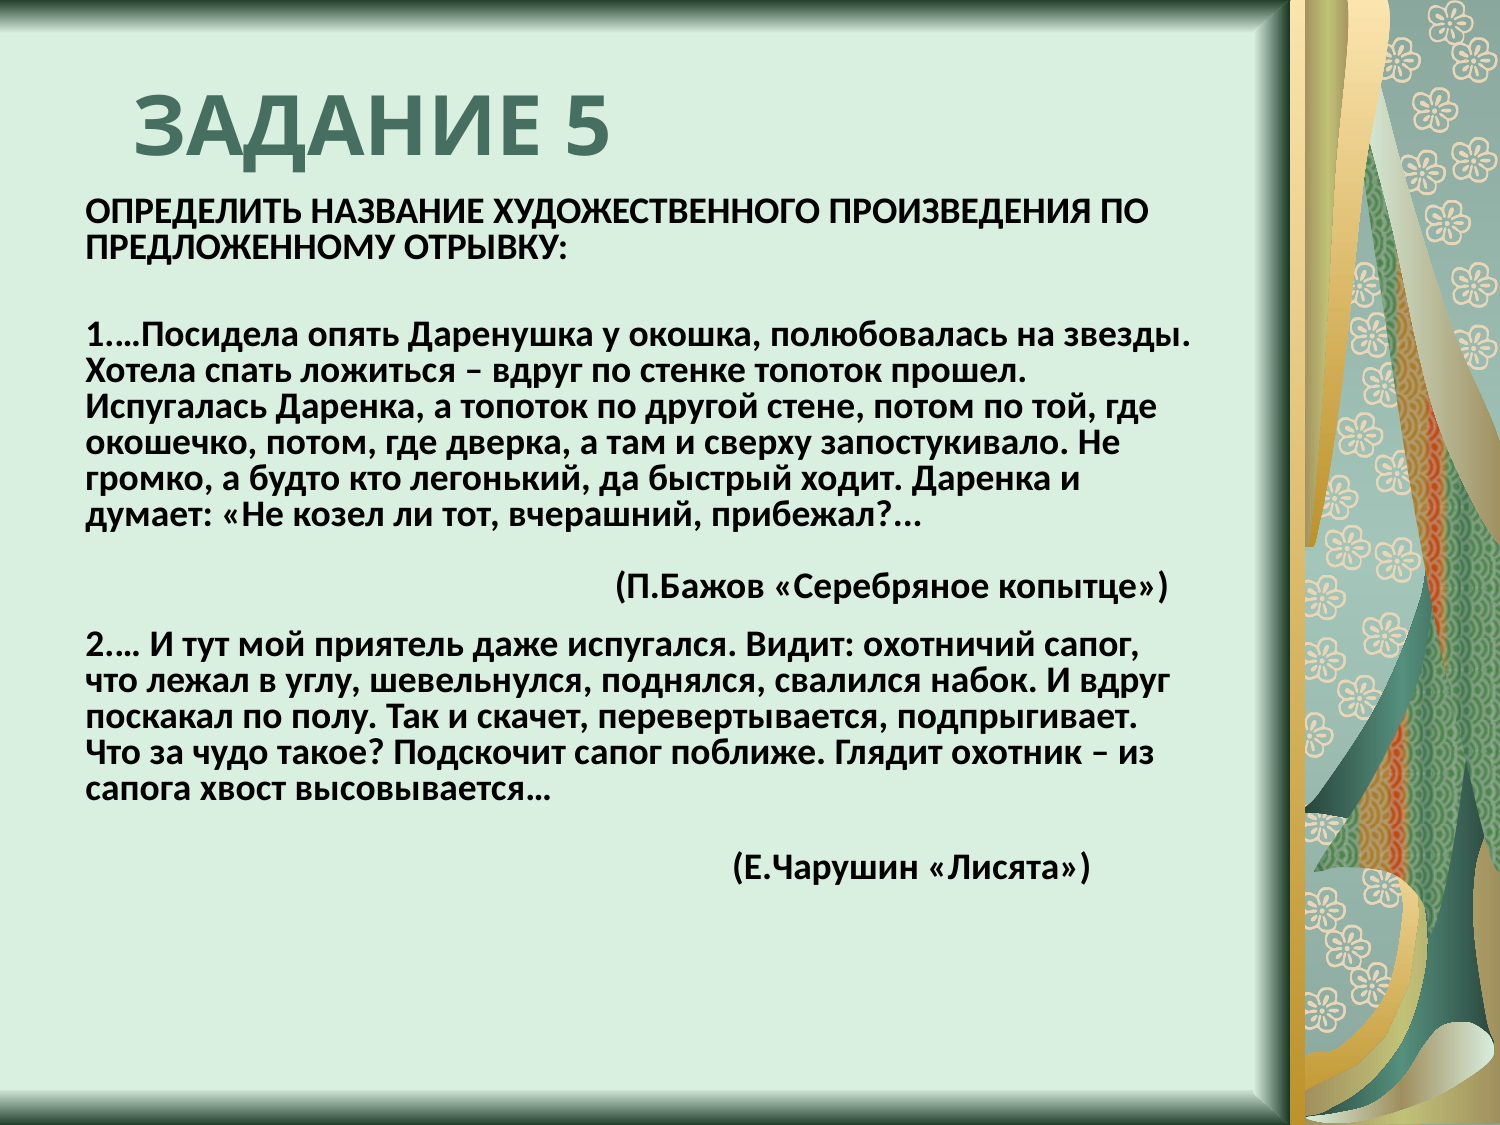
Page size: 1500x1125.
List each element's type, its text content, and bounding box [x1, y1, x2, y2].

title ЗАДАНИЕ 5 [116, 46, 656, 187]
text_box (П.Бажов «Серебряное копытце») [600, 562, 1185, 614]
list ОПРЕДЕЛИТЬ НАЗВАНИЕ ХУДОЖЕСТВЕННОГО ПРОИЗВЕДЕНИЯ ПО ПРЕДЛОЖЕННОМУ ОТРЫВКУ: …Посидела опять Даренушка у окошка, полюбовалась на звезды. Хотела спать ложиться – вдруг по стенке топоток прошел. Испугалась Даренка, а топоток по другой стене, потом по той, где окошечко, потом, где дверка, а там и сверху запостукивало. Не громко, а будто кто легонький, да быстрый ходит. Даренка и думает: «Не козел ли тот, вчерашний, прибежал?... … И тут мой приятель даже испугался. Видит: охотничий сапог, что лежал в углу, шевельнулся, поднялся, свалился набок. И вдруг поскакал по полу. Так и скачет, перевертывается, подпрыгивает. Что за чудо такое? Подскочит сапог поближе. Глядит охотник – из сапога хвост высовывается… [70, 187, 1212, 1039]
text_box (Е.Чарушин «Лисята») [717, 843, 1115, 895]
picture [1314, 144, 1500, 936]
